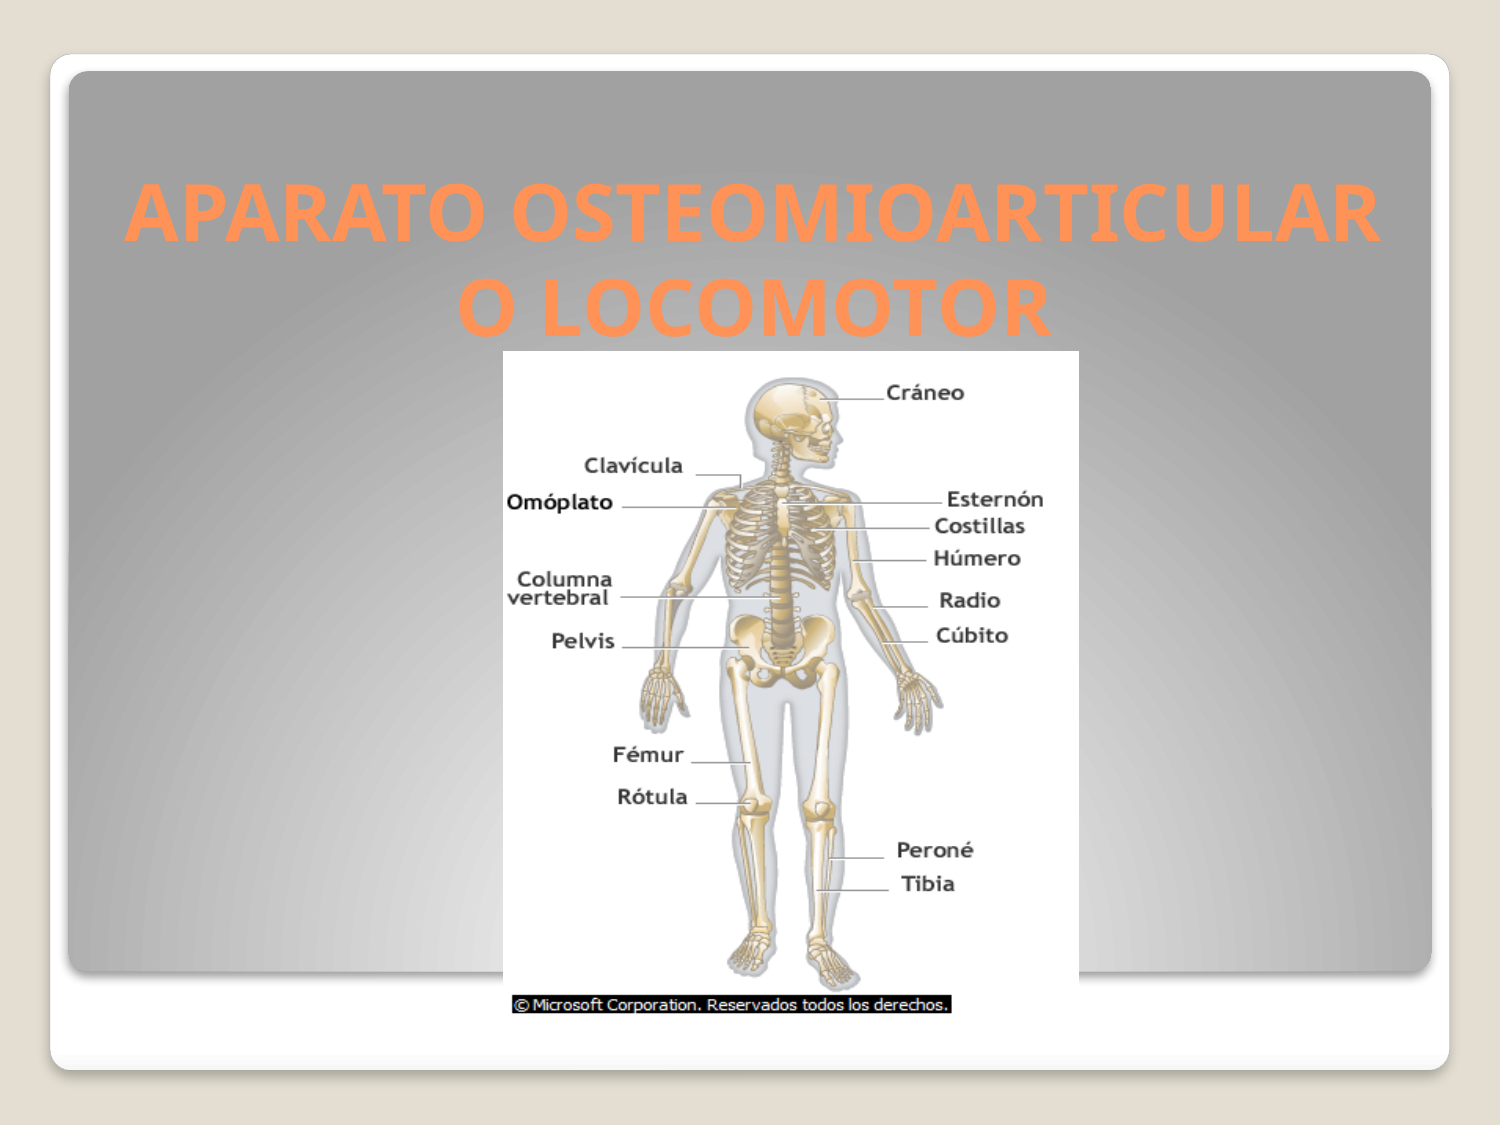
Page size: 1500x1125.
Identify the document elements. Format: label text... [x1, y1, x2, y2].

title APARATO OSTEOMIOARTICULAR O LOCOMOTOR [217, 187, 1425, 360]
text_box [0, 3, 217, 777]
picture [503, 351, 1079, 1020]
